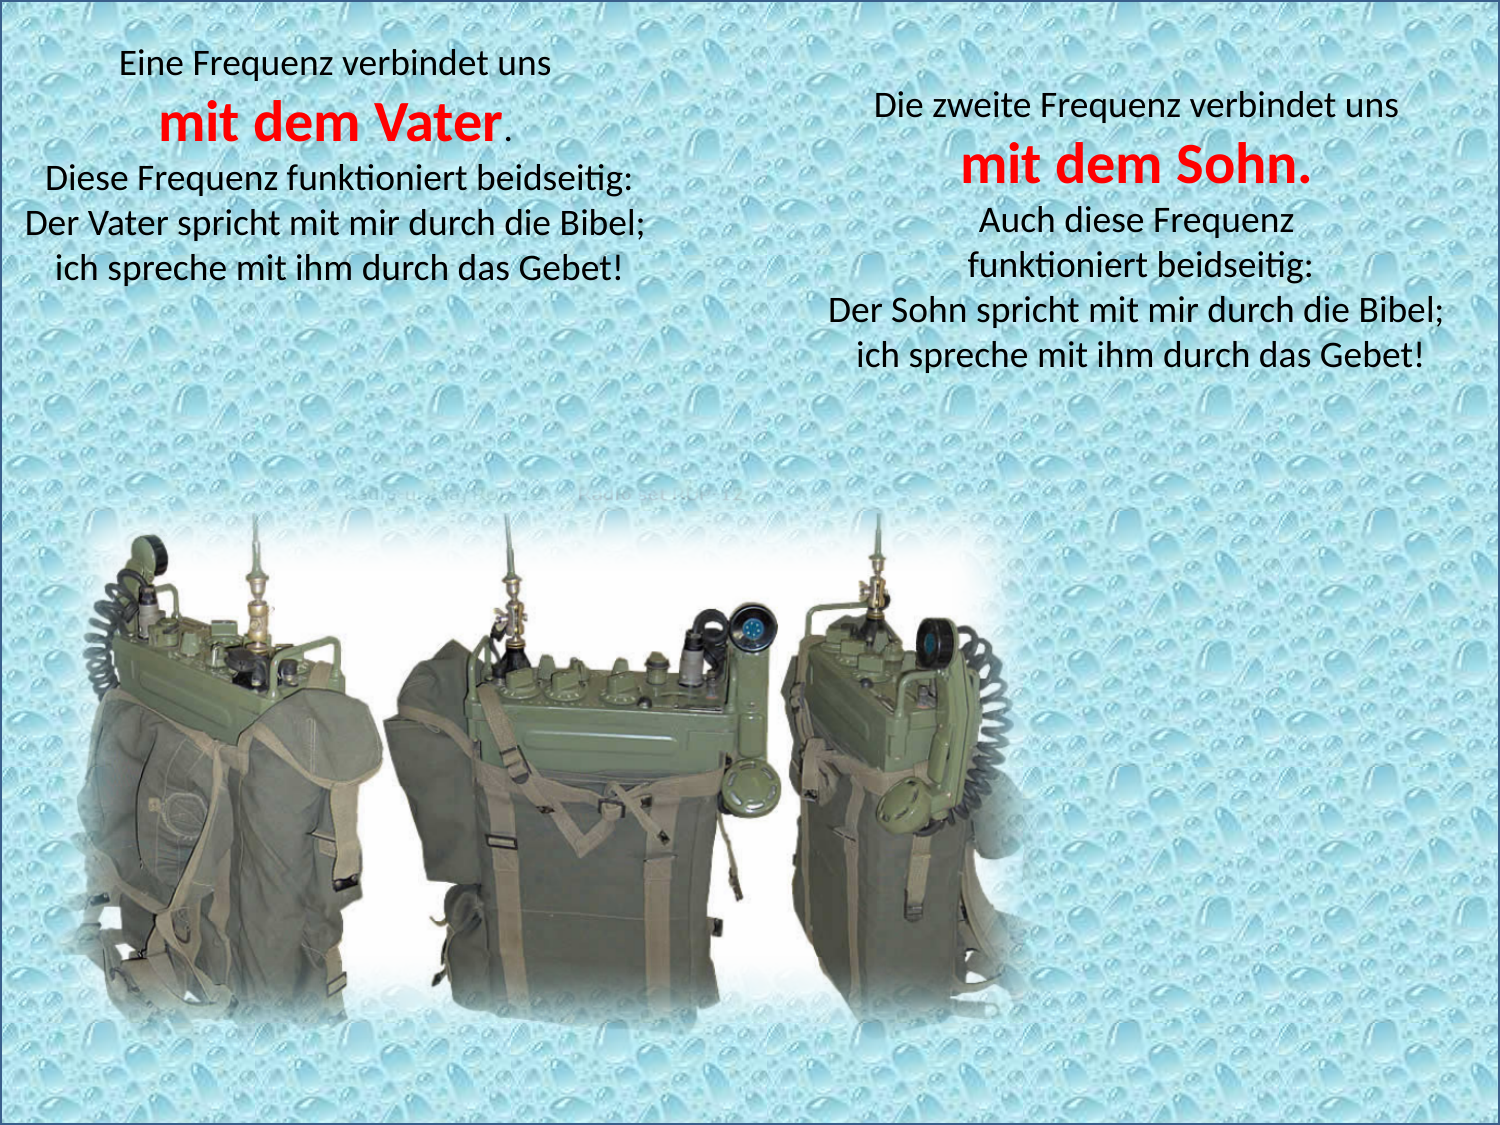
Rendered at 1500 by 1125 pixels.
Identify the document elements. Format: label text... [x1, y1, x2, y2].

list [41, 472, 1052, 1057]
text_box Die zweite Frequenz verbindet uns mit dem Sohn. Auch diese Frequenz funktioniert beidseitig: Der Sohn spricht mit mir durch die Bibel; ich spreche mit ihm durch das Gebet! [813, 72, 1469, 383]
text_box [0, 0, 1500, 1125]
text_box Eine Frequenz verbindet uns mit dem Vater. Diese Frequenz funktioniert beidseitig: Der Vater spricht mit mir durch die Bibel; ich spreche mit ihm durch das Gebet! [9, 30, 670, 296]
